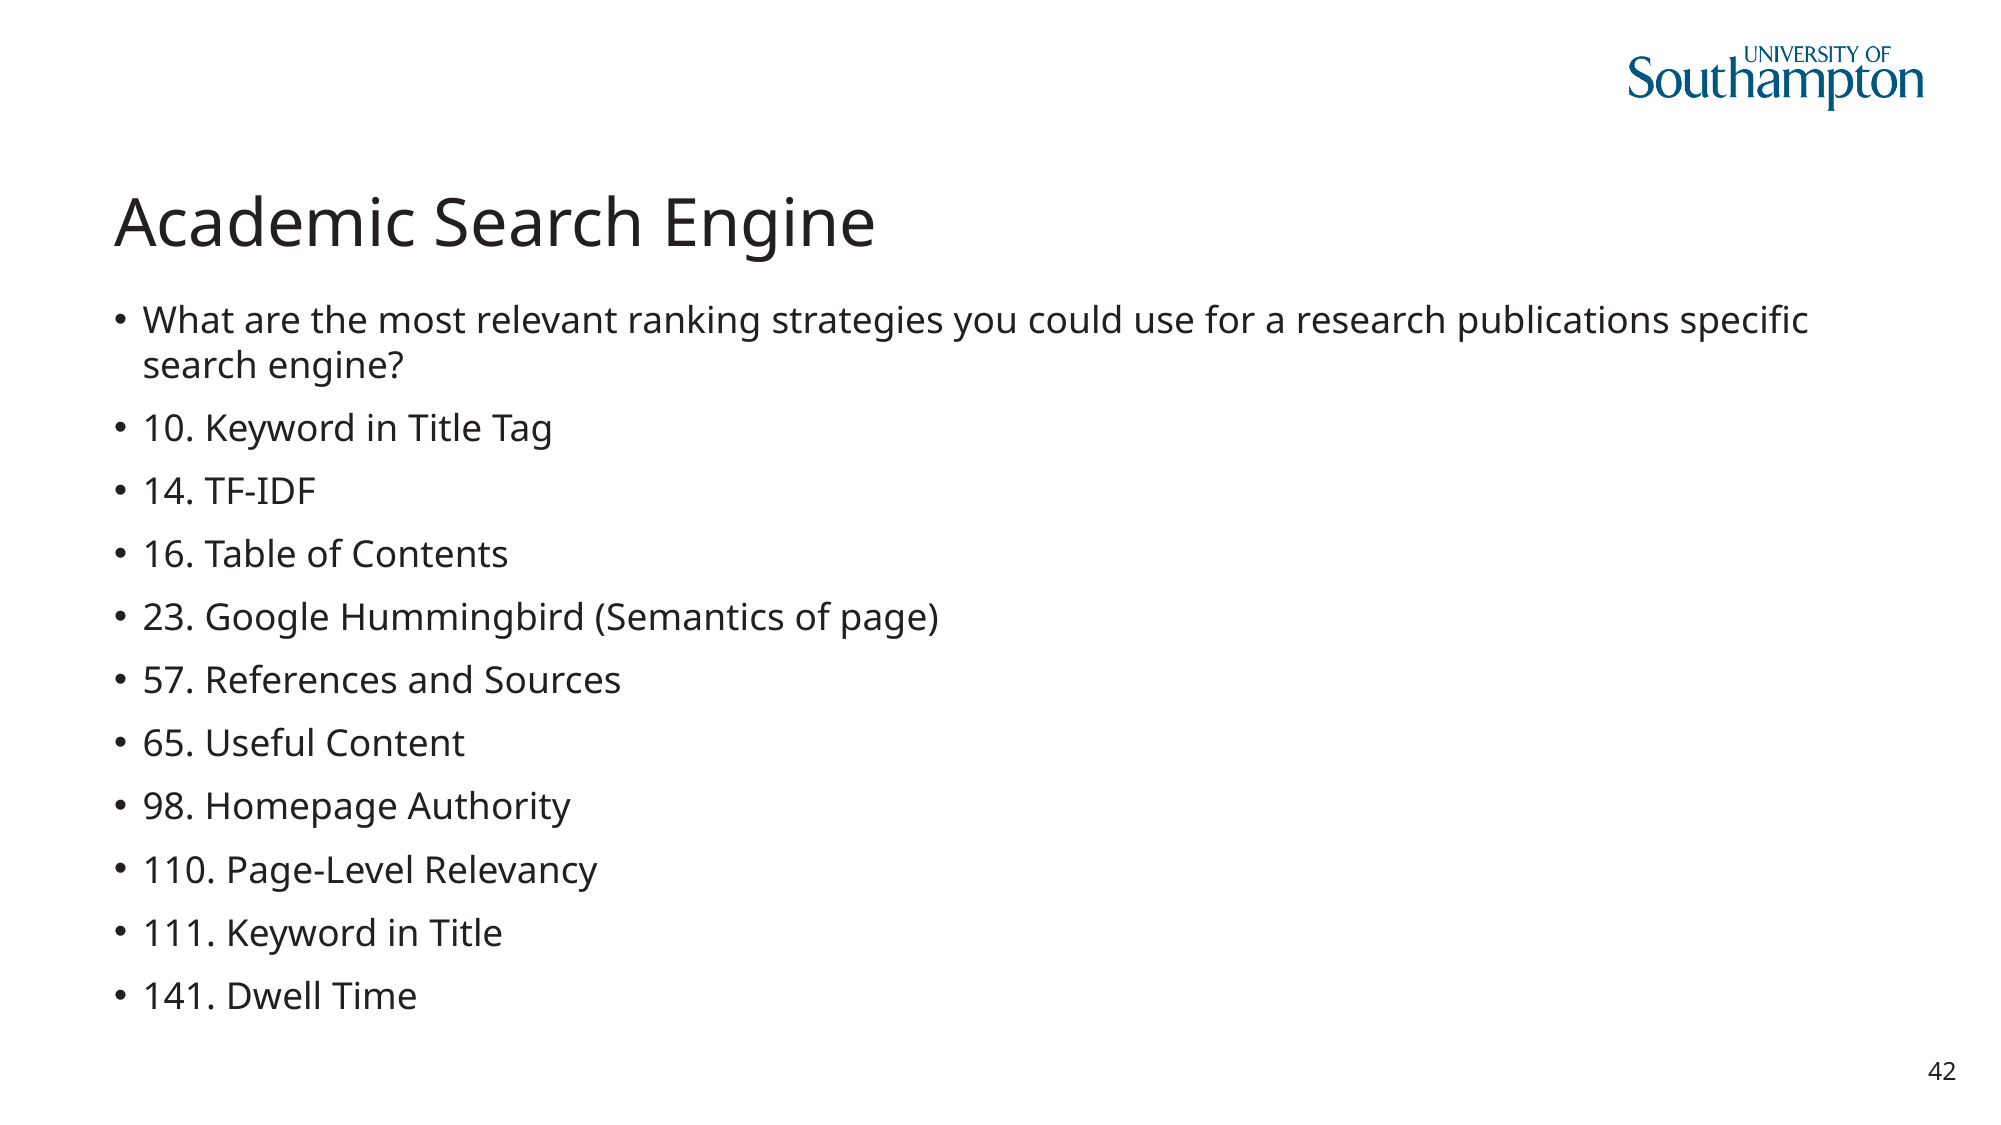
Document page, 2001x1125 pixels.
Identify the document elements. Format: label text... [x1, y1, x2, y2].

picture [1869, 48, 1877, 60]
picture [1629, 46, 1924, 111]
title Academic Search Engine [102, 113, 1898, 268]
list What are the most relevant ranking strategies you could use for a research publications specific search engine? 10. Keyword in Title Tag 14. TF-IDF 16. Table of Contents 23. Google Hummingbird (Semantics of page) 57. References and Sources 65. Useful Content 98. Homepage Authority 110. Page-Level Relevancy 111. Keyword in Title 141. Dwell Time [102, 290, 1898, 1024]
picture [1629, 71, 1648, 95]
